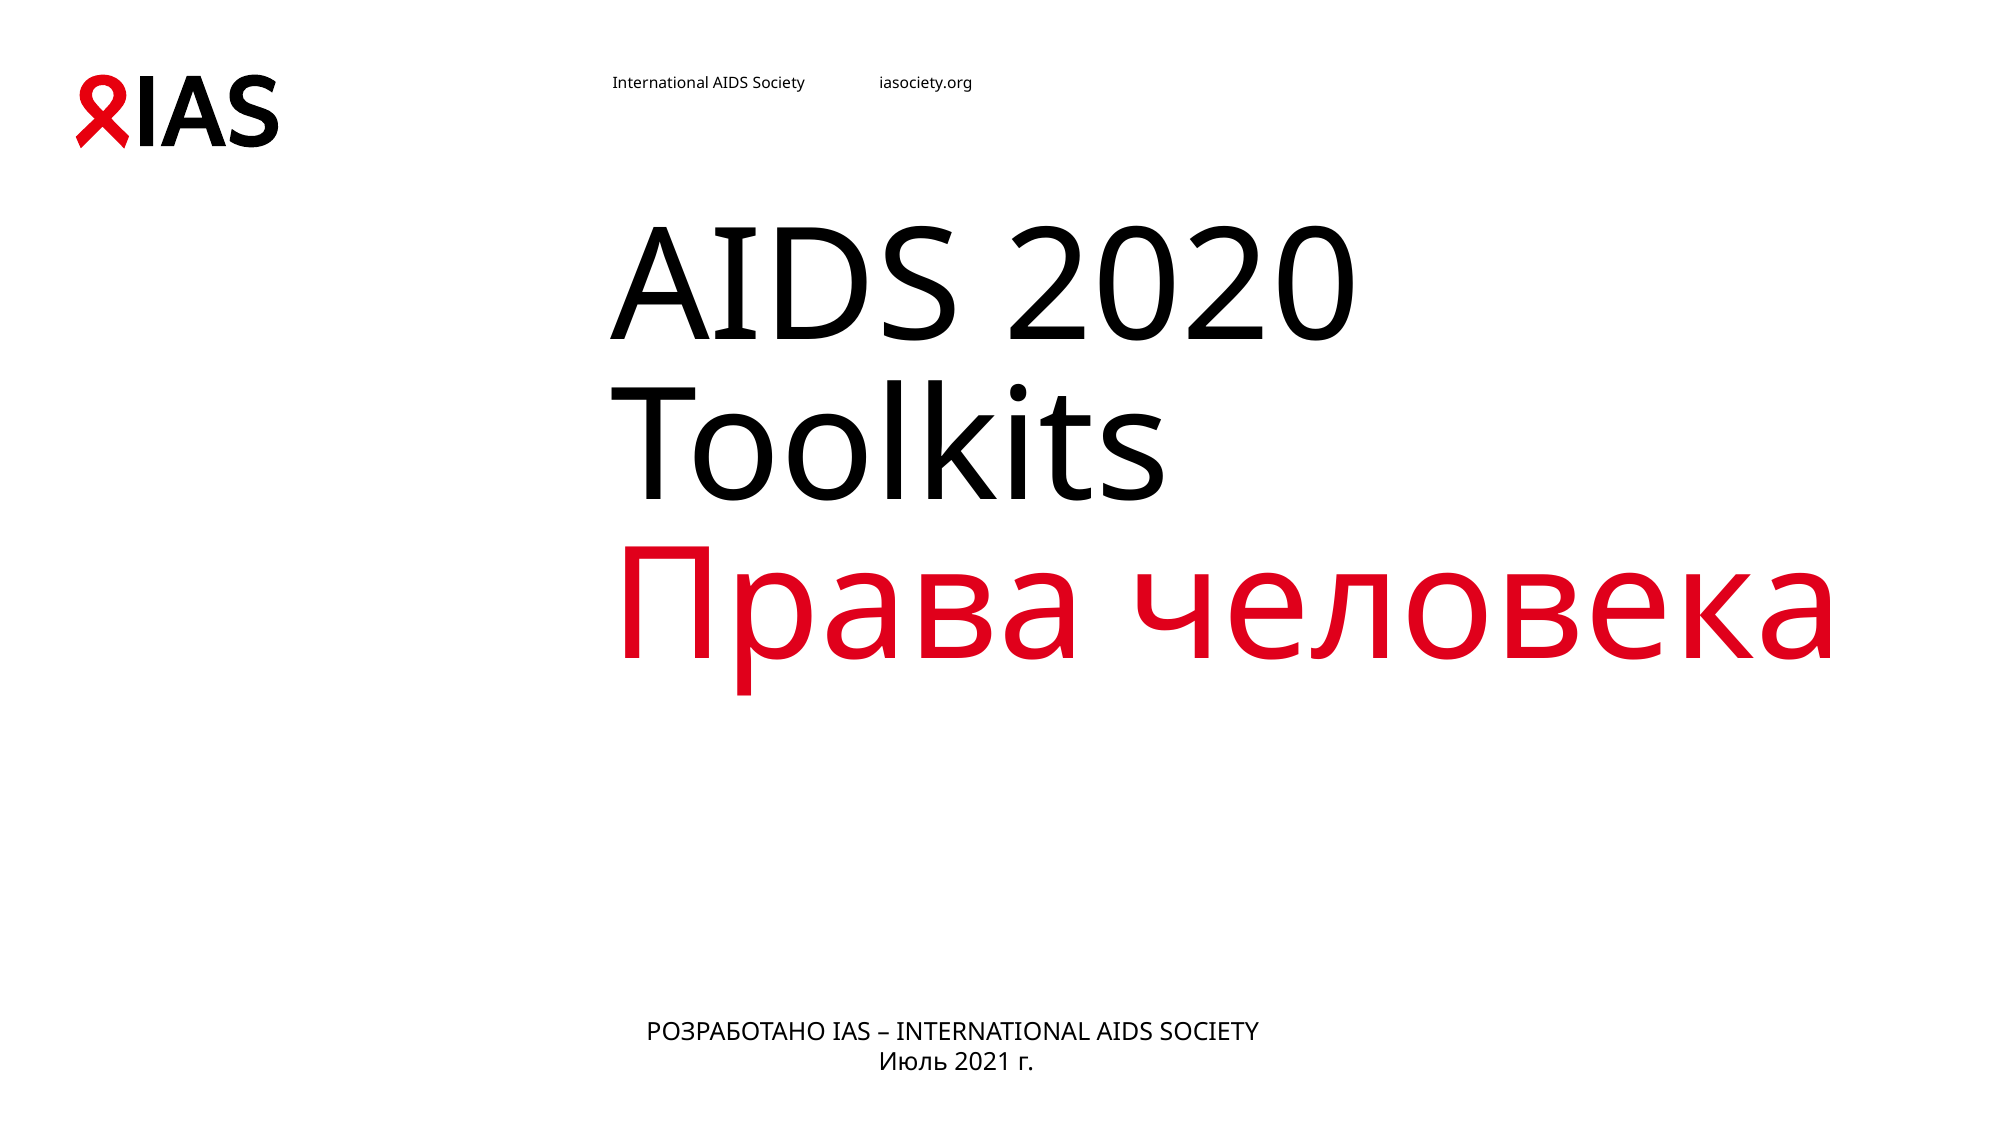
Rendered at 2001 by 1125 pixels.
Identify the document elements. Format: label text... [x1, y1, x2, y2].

list РОЗРАБОТАНО IAS – INTERNATIONAL AIDS SOCIETY Июль 2021 г. [288, 1015, 1624, 1081]
title AIDS 2020 Toolkits Права человека [610, 212, 1945, 994]
